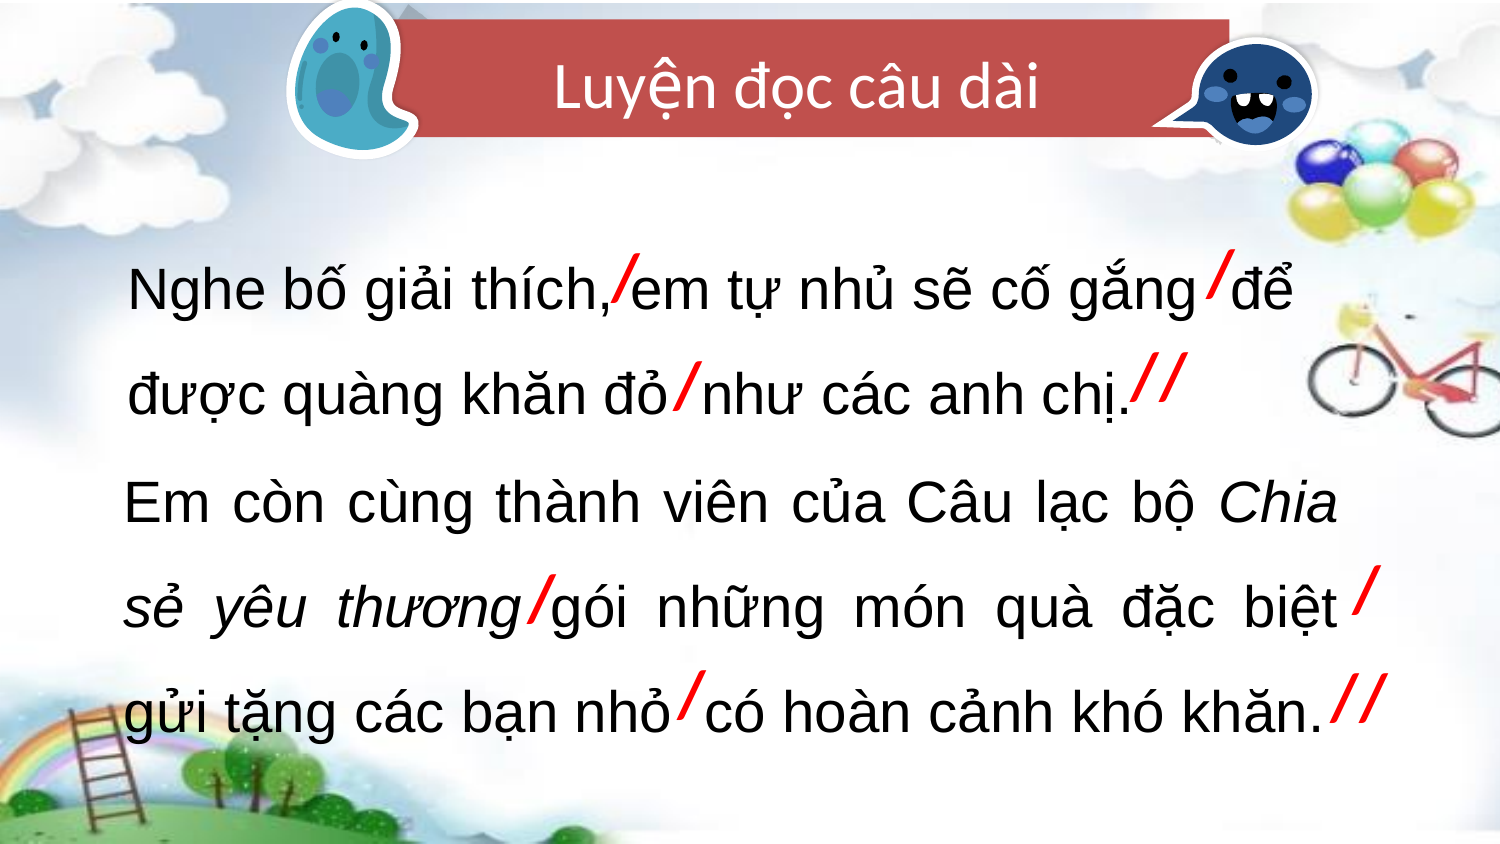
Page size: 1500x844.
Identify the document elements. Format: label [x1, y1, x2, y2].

picture [0, 2, 1500, 844]
text_box [265, 7, 410, 151]
text_box [1147, 27, 1334, 188]
text_box [410, 6, 1263, 143]
